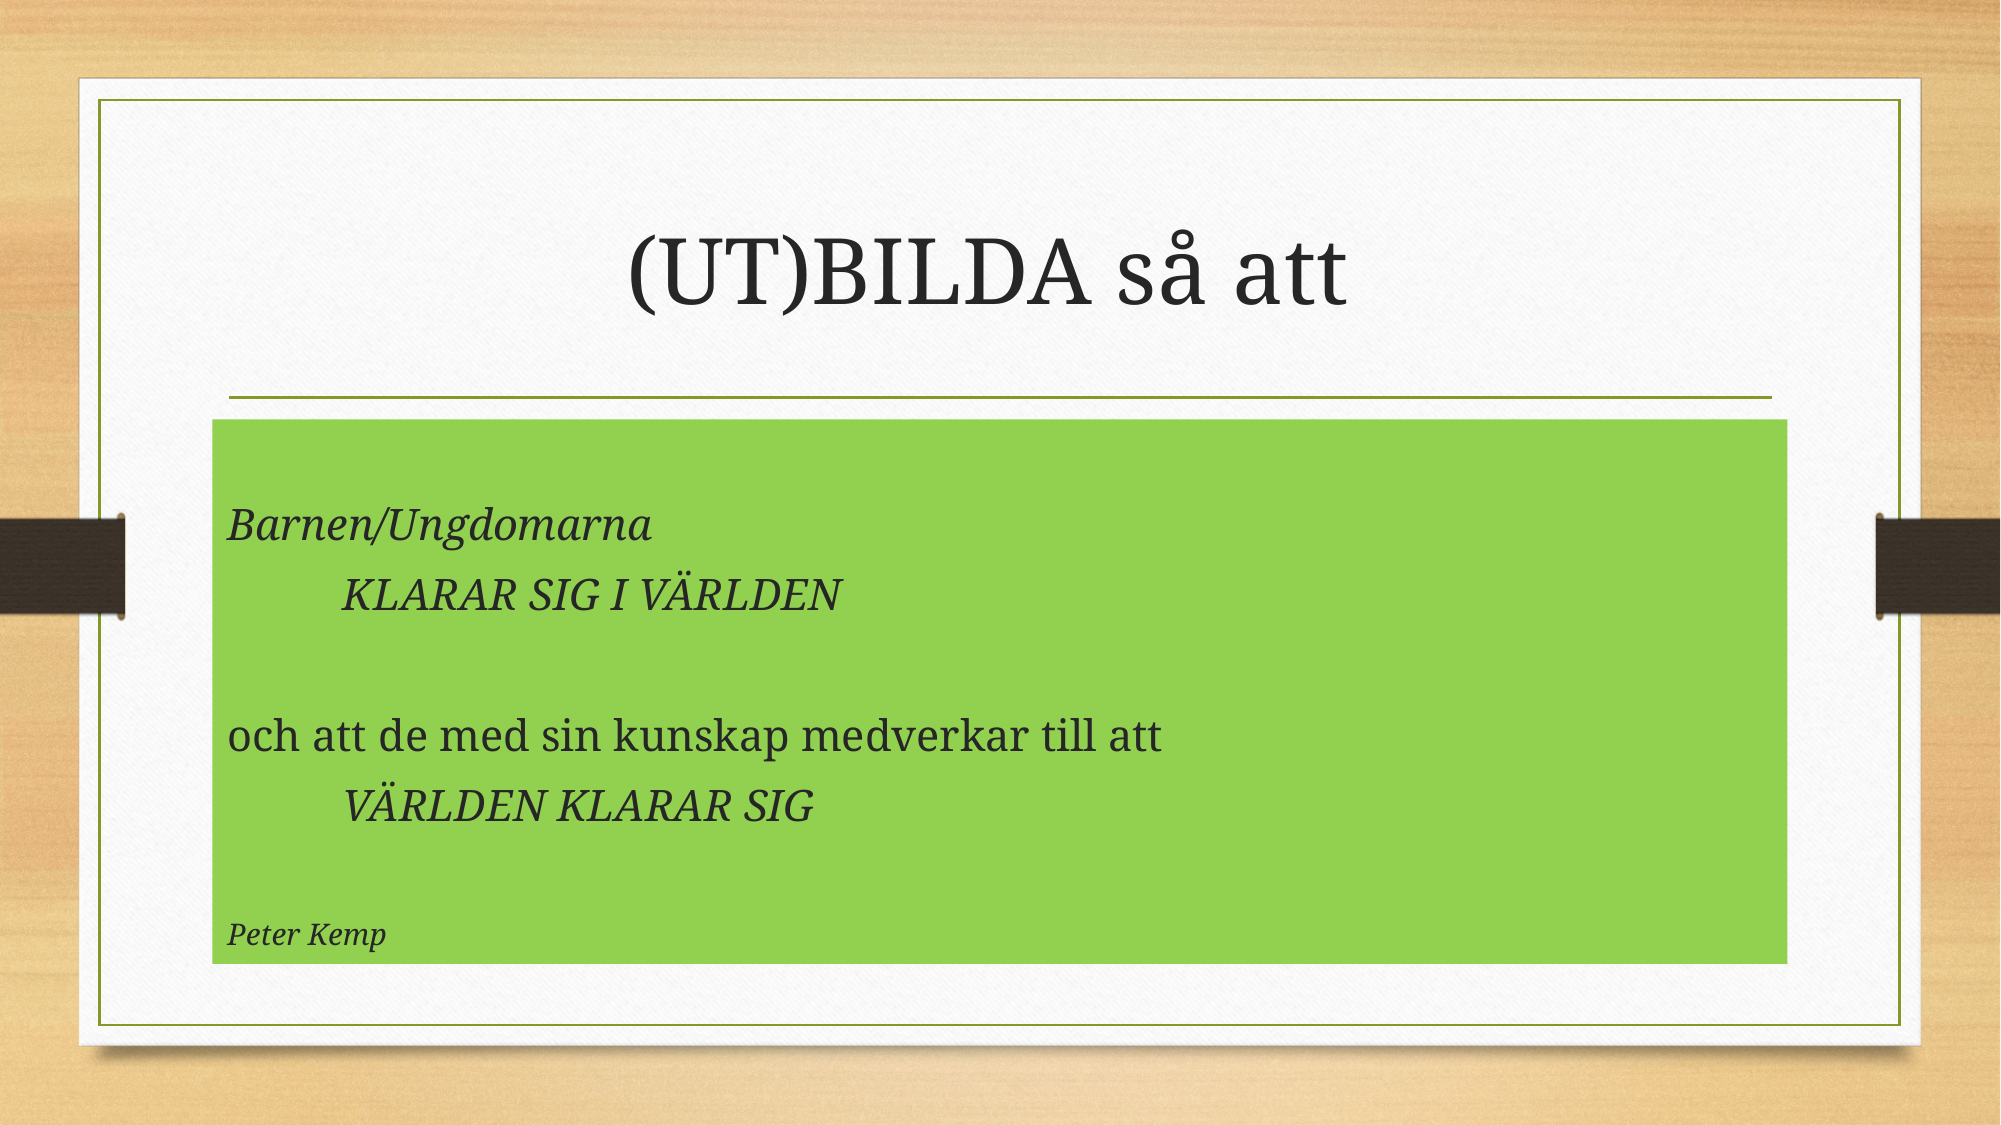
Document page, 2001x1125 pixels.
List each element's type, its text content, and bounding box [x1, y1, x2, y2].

title (UT)BILDA så att [212, 161, 1788, 375]
picture [0, 0, 2001, 1125]
list Barnen/Ungdomarna KLARAR SIG I VÄRLDEN och att de med sin kunskap medverkar till att VÄRLDEN KLARAR SIG Peter Kemp [212, 419, 1788, 964]
